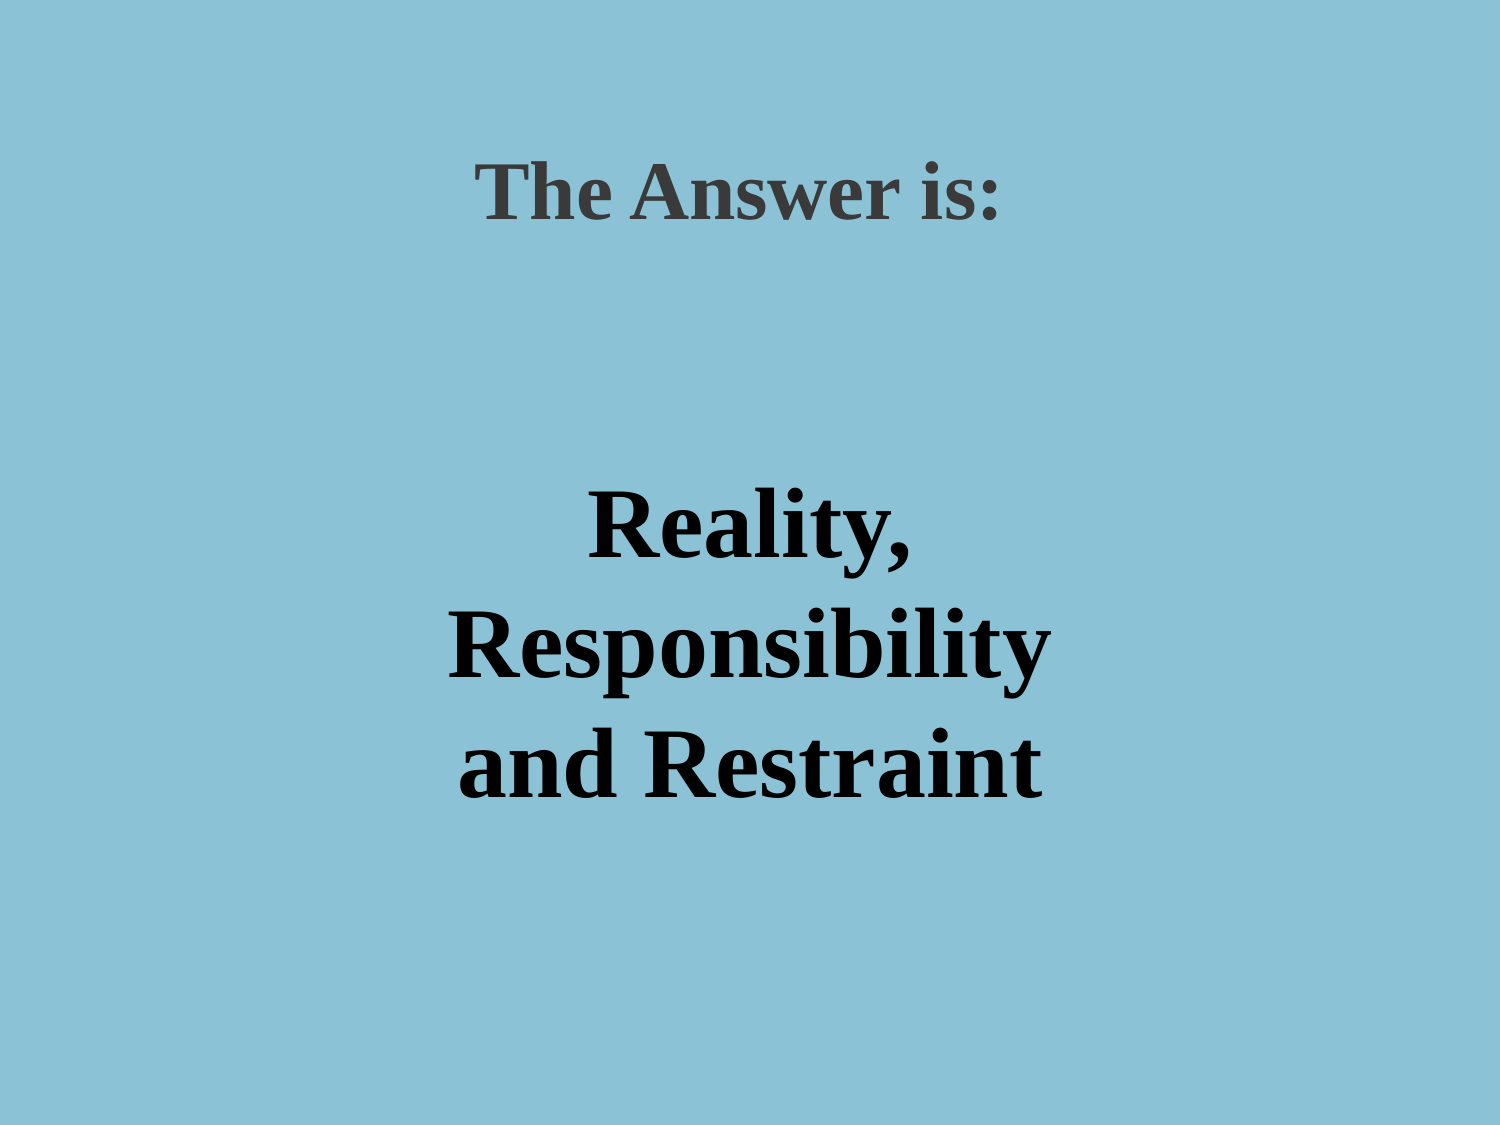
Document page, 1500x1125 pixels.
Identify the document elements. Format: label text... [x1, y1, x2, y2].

text_box Reality, Responsibility and Restraint [350, 450, 1150, 825]
text_box The Answer is: [0, 128, 1500, 244]
